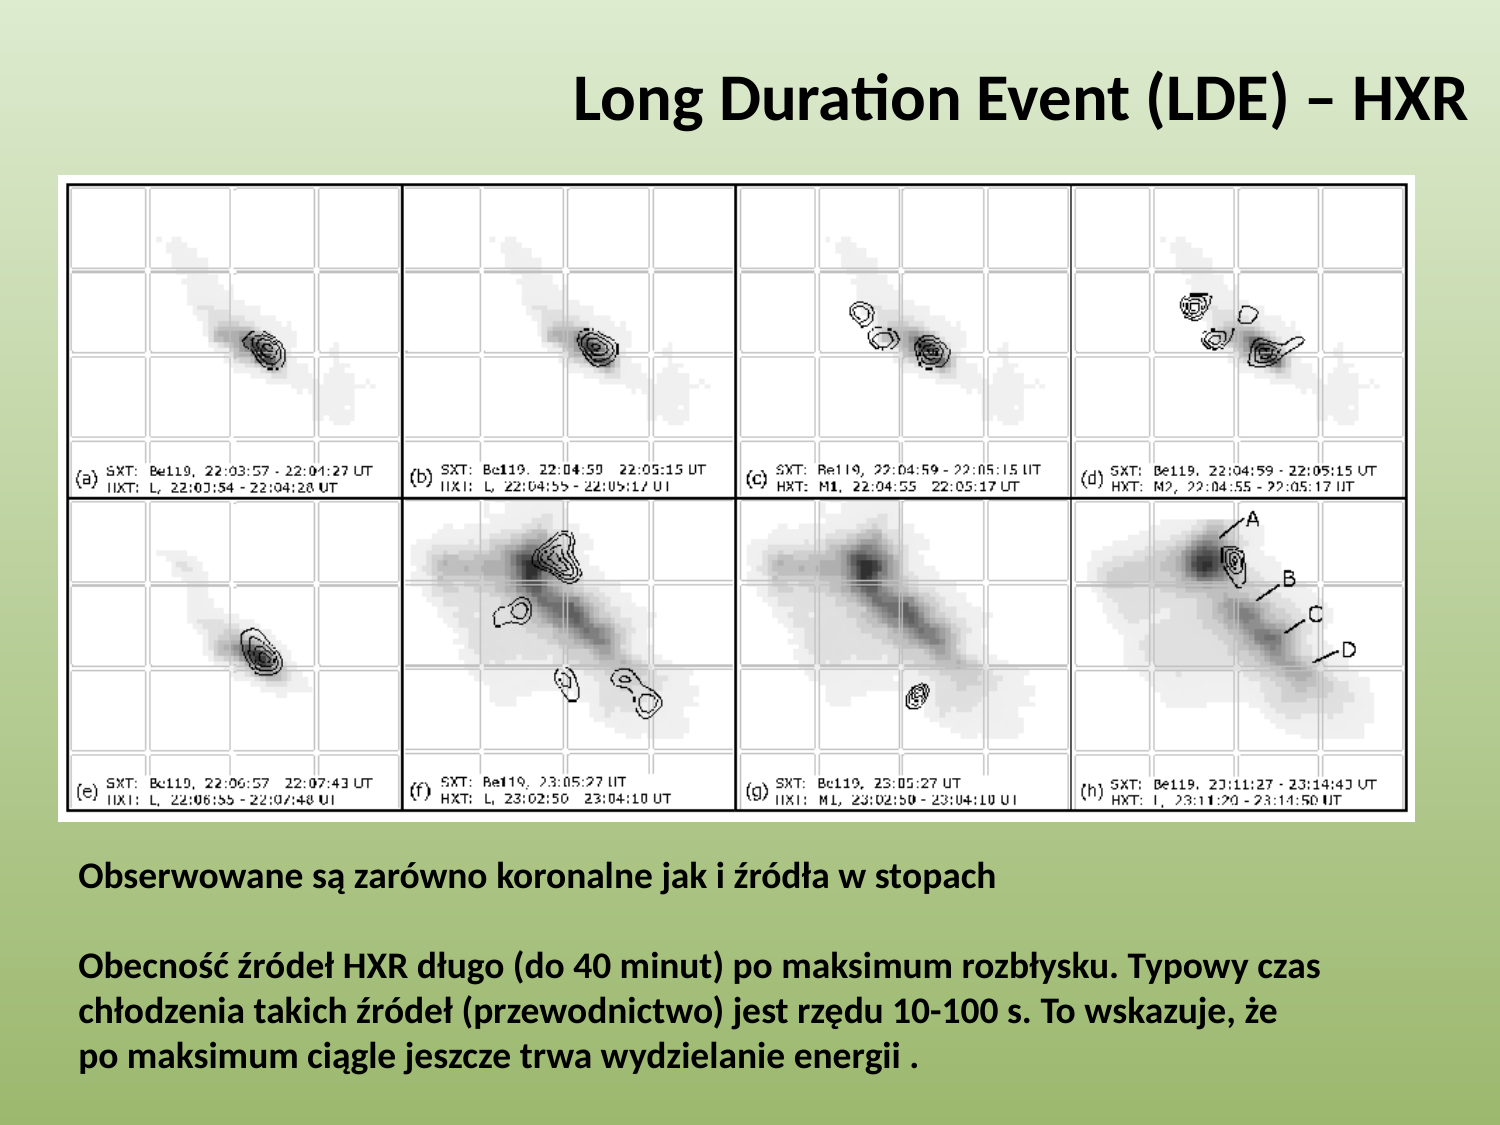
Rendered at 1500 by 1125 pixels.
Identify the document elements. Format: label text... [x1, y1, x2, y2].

text_box Long Duration Event (LDE) – HXR [35, 46, 1485, 142]
text_box Obserwowane są zarówno koronalne jak i źródła w stopach Obecność źródeł HXR długo (do 40 minut) po maksimum rozbłysku. Typowy czas chłodzenia takich źródeł (przewodnictwo) jest rzędu 10-100 s. To wskazuje, że po maksimum ciągle jeszcze trwa wydzielanie energii . [63, 843, 1346, 1084]
picture [58, 175, 1415, 823]
